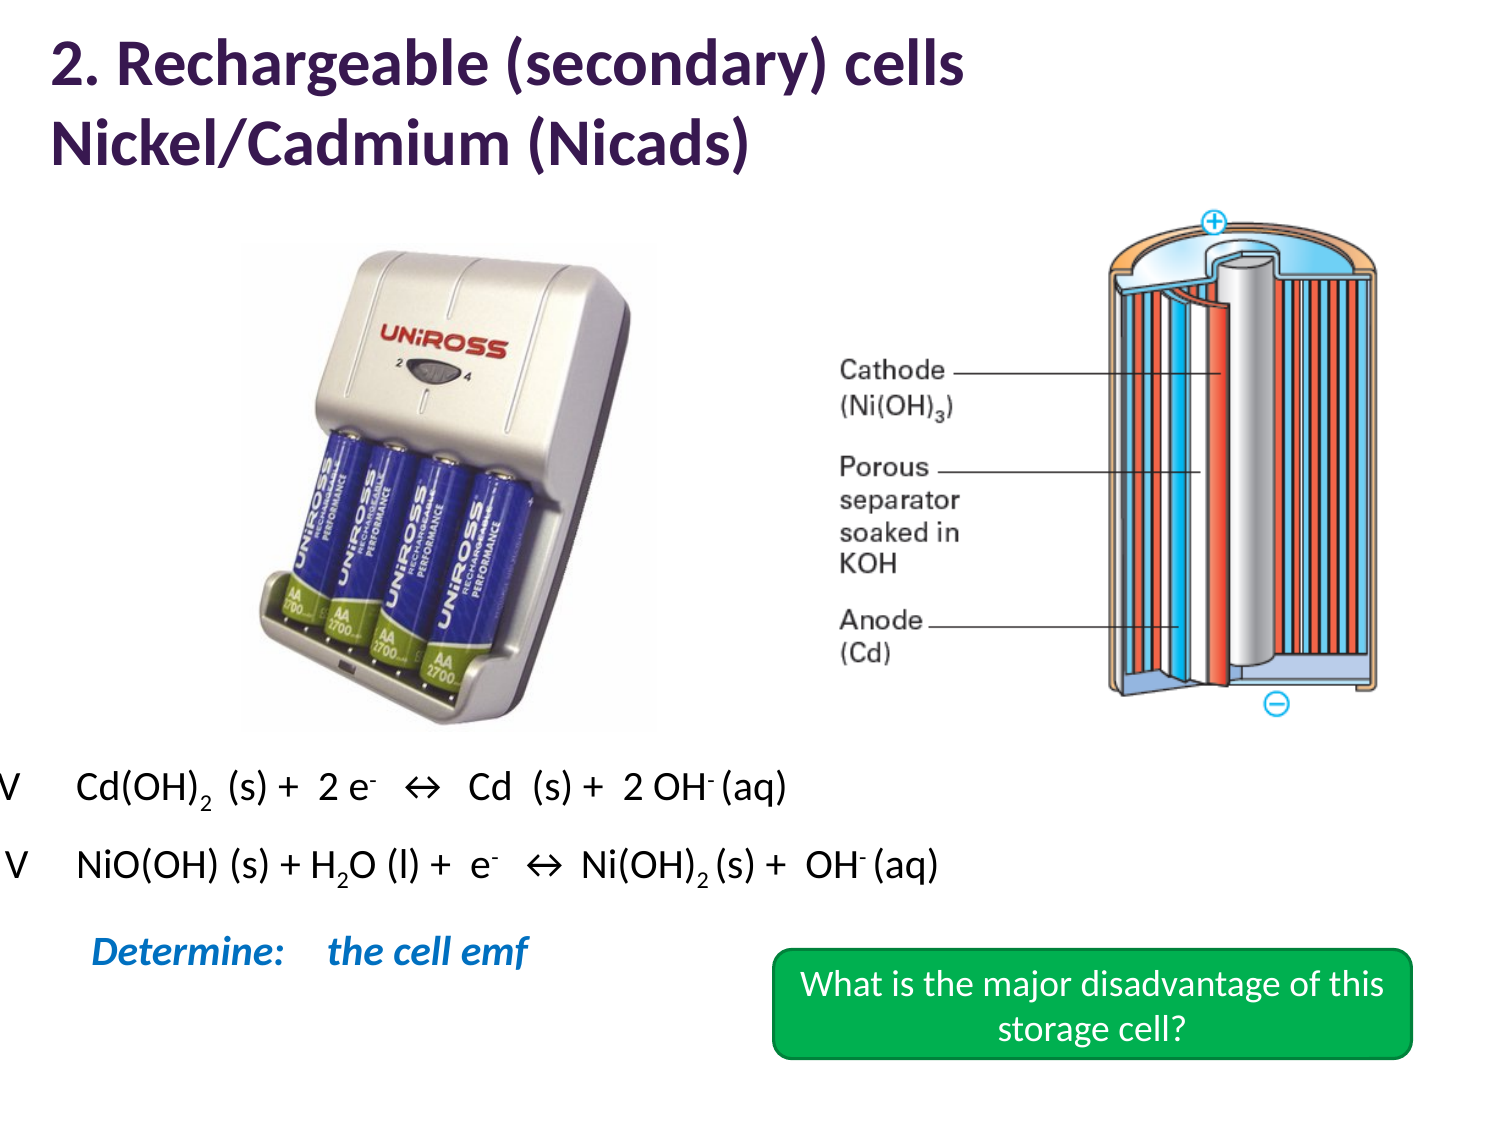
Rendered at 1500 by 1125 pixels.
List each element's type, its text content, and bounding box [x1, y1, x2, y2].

picture [820, 184, 1436, 741]
title 2. Rechargeable (secondary) cells Nickel/Cadmium (Nicads) [35, 46, 1386, 151]
picture [241, 243, 658, 733]
text_box Determine: the cell emf [76, 916, 1081, 982]
text_box What is the major disadvantage of this storage cell? [772, 947, 1414, 1061]
text_box -0.88 V Cd(OH)2 (s) + 2 e- ↔ Cd (s) + 2 OH- (aq) +0.52 V NiO(OH) (s) + H2O (l) + e- ↔ Ni(OH)2 (s) + OH- (aq) [0, 751, 1316, 901]
